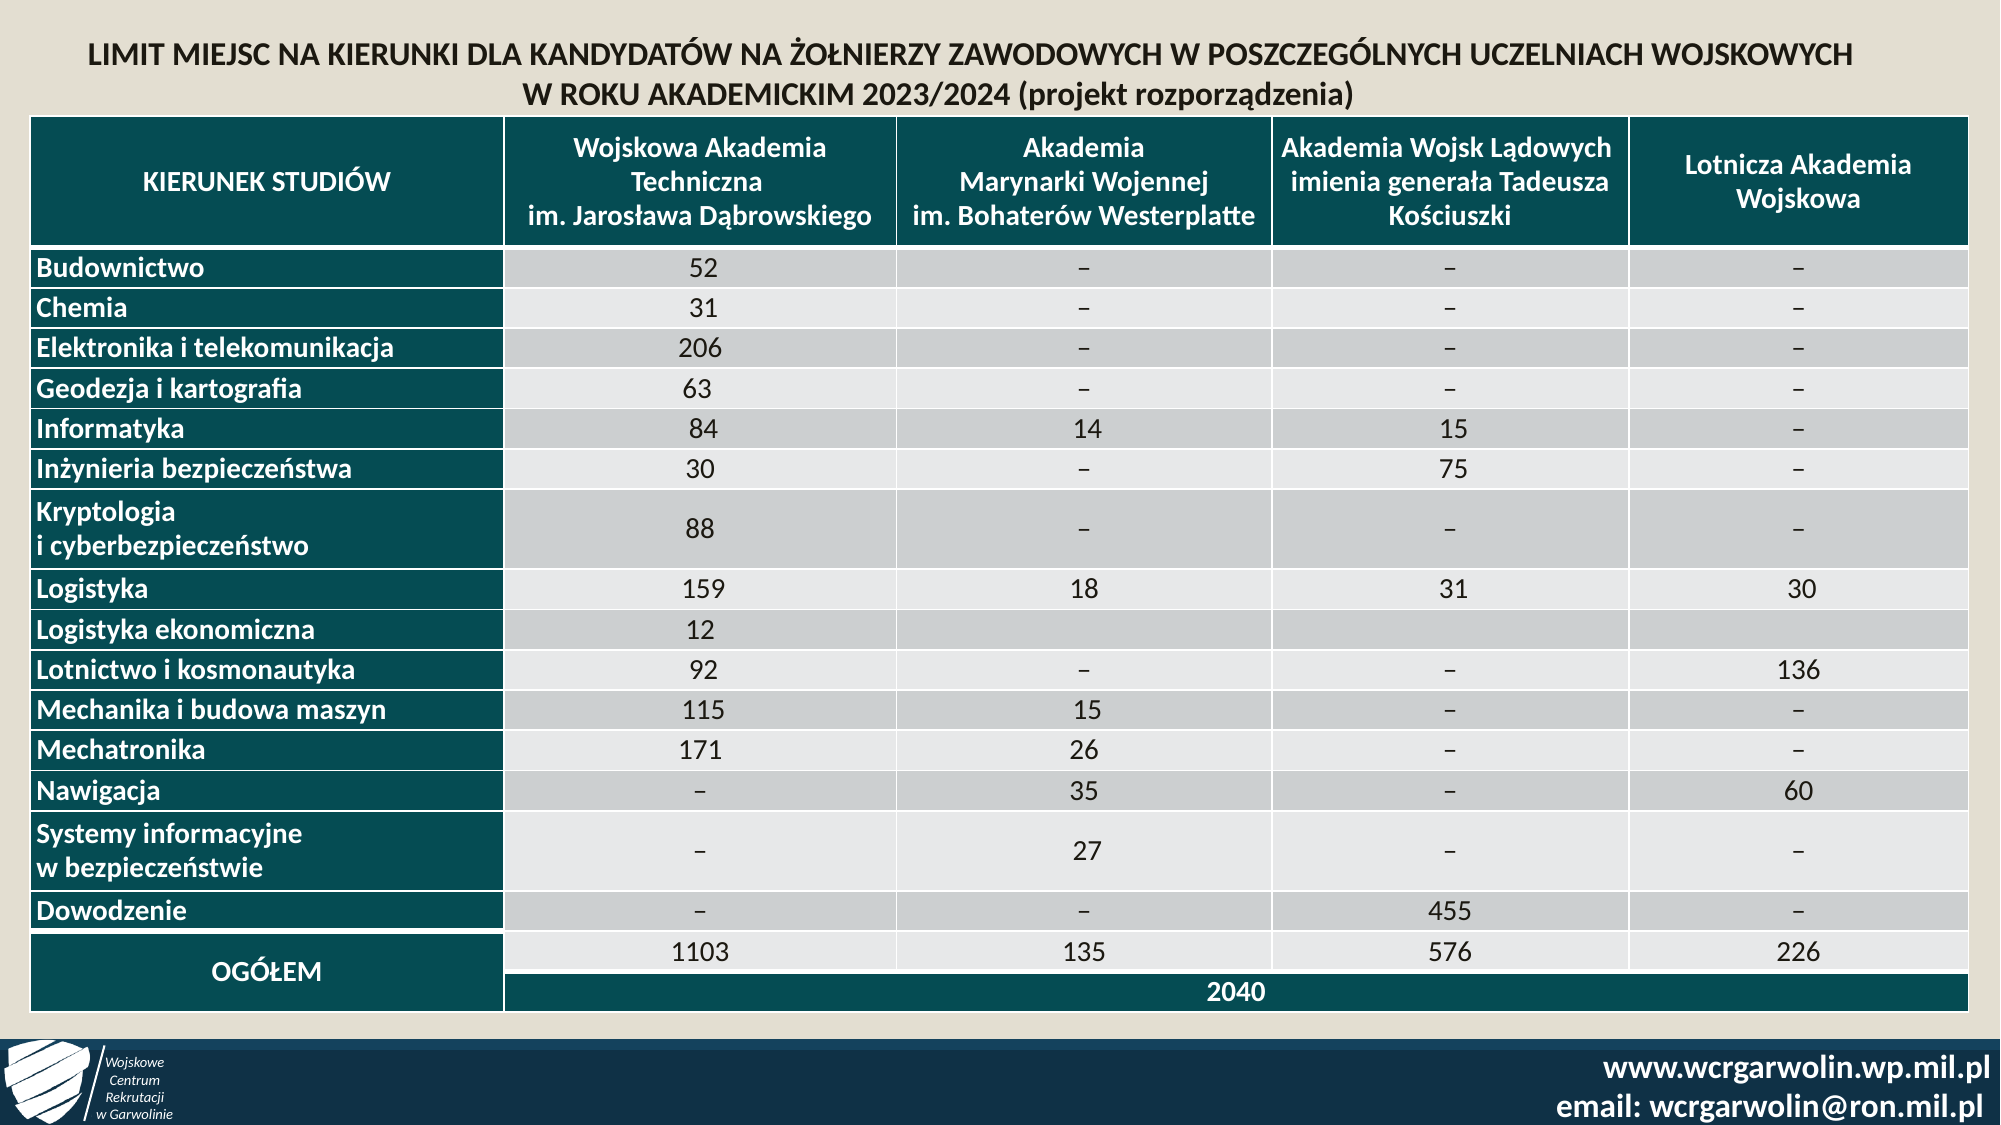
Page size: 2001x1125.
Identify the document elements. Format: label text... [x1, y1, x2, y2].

table_cell Budownictwo [31, 250, 503, 287]
table_cell Mechanika i budowa maszyn [31, 691, 503, 729]
table_cell 60 [1630, 771, 1968, 810]
table_cell 18 [897, 570, 1271, 609]
table_cell 26 [897, 731, 1271, 770]
table_cell – [1273, 369, 1628, 408]
table_cell 30 [505, 450, 896, 488]
table_cell [897, 610, 1271, 649]
table_cell – [1273, 651, 1628, 689]
table_header KIERUNEK STUDIÓW [31, 117, 503, 245]
table_cell 1103 [505, 932, 896, 969]
table_cell Kryptologia i cyberbezpieczeństwo [31, 490, 503, 568]
table_cell – [1630, 892, 1968, 930]
table_cell Informatyka [31, 409, 503, 448]
table_cell Lotnictwo i kosmonautyka [31, 651, 503, 689]
table_cell – [897, 651, 1271, 689]
table_cell 31 [1273, 570, 1628, 609]
table_cell 92 [505, 651, 896, 689]
table_cell Systemy informacyjne w bezpieczeństwie [31, 812, 503, 890]
table_cell 27 [897, 812, 1271, 890]
table_cell 14 [897, 409, 1271, 448]
table_cell – [1273, 490, 1628, 568]
table_cell – [897, 250, 1271, 287]
table_cell 135 [897, 932, 1271, 969]
table_cell 52 [505, 250, 896, 287]
table_cell 75 [1273, 450, 1628, 488]
table_cell 88 [505, 490, 896, 568]
picture [0, 1037, 92, 1125]
table_cell Logistyka ekonomiczna [31, 610, 503, 649]
table_cell 15 [897, 691, 1271, 729]
table_cell 2040 [505, 974, 1968, 1011]
table_cell – [1630, 731, 1968, 770]
table_cell – [1630, 250, 1968, 287]
table_cell – [505, 812, 896, 890]
table_cell – [897, 490, 1271, 568]
table_cell – [1273, 329, 1628, 367]
table_cell 576 [1273, 932, 1628, 969]
table_cell 115 [505, 691, 896, 729]
table_cell – [505, 892, 896, 930]
table_cell – [897, 892, 1271, 930]
table_cell OGÓŁEM [31, 934, 503, 1011]
text_box LIMIT MIEJSC NA KIERUNKI DLA KANDYDATÓW NA ŻOŁNIERZY ZAWODOWYCH W POSZCZEGÓLNYCH UCZELNIACH WOJSKOWYCH W ROKU AKADEMICKIM 2023/2024 (projekt rozporządzenia) [0, 24, 1937, 120]
table_cell 171 [505, 731, 896, 770]
table_cell – [1630, 450, 1968, 488]
table_cell – [505, 771, 896, 810]
table_cell – [1630, 289, 1968, 327]
table_cell – [897, 369, 1271, 408]
table_header Akademia Marynarki Wojennej im. Bohaterów Westerplatte [897, 117, 1271, 245]
table_cell – [1630, 691, 1968, 729]
table_cell 226 [1630, 932, 1968, 969]
table_cell 206 [505, 329, 896, 367]
table_header Lotnicza Akademia Wojskowa [1630, 117, 1968, 245]
table_cell Mechatronika [31, 731, 503, 770]
table_cell – [1630, 409, 1968, 448]
table_cell – [1273, 691, 1628, 729]
table_cell Geodezja i kartografia [31, 369, 503, 408]
table_cell Logistyka [31, 570, 503, 609]
table_cell Elektronika i telekomunikacja [31, 329, 503, 367]
table_cell – [1630, 812, 1968, 890]
table_cell Dowodzenie [31, 892, 503, 928]
table_cell Inżynieria bezpieczeństwa [31, 450, 503, 488]
table_cell – [1630, 329, 1968, 367]
table_cell 455 [1273, 892, 1628, 930]
table_cell – [1630, 369, 1968, 408]
table_cell – [897, 450, 1271, 488]
table_cell [1630, 610, 1968, 649]
table_cell 136 [1630, 651, 1968, 689]
table_cell 35 [897, 771, 1271, 810]
table_cell [1273, 610, 1628, 649]
table_cell Chemia [31, 289, 503, 327]
table_cell Nawigacja [31, 771, 503, 810]
table_cell – [1273, 250, 1628, 287]
table_cell – [1630, 490, 1968, 568]
table_cell – [1273, 731, 1628, 770]
table_cell 15 [1273, 409, 1628, 448]
table_cell – [1273, 289, 1628, 327]
table_cell – [897, 329, 1271, 367]
table_cell 12 [505, 610, 896, 649]
table_cell – [1273, 771, 1628, 810]
table_cell 63 [505, 369, 896, 408]
table_cell 159 [505, 570, 896, 609]
table_cell – [1273, 812, 1628, 890]
table_cell 30 [1630, 570, 1968, 609]
table_header Akademia Wojsk Lądowych imienia generała Tadeusza Kościuszki [1273, 117, 1628, 245]
table_cell 31 [505, 289, 896, 327]
table_cell – [897, 289, 1271, 327]
table_header Wojskowa Akademia Techniczna im. Jarosława Dąbrowskiego [505, 117, 896, 245]
table_cell 84 [505, 409, 896, 448]
